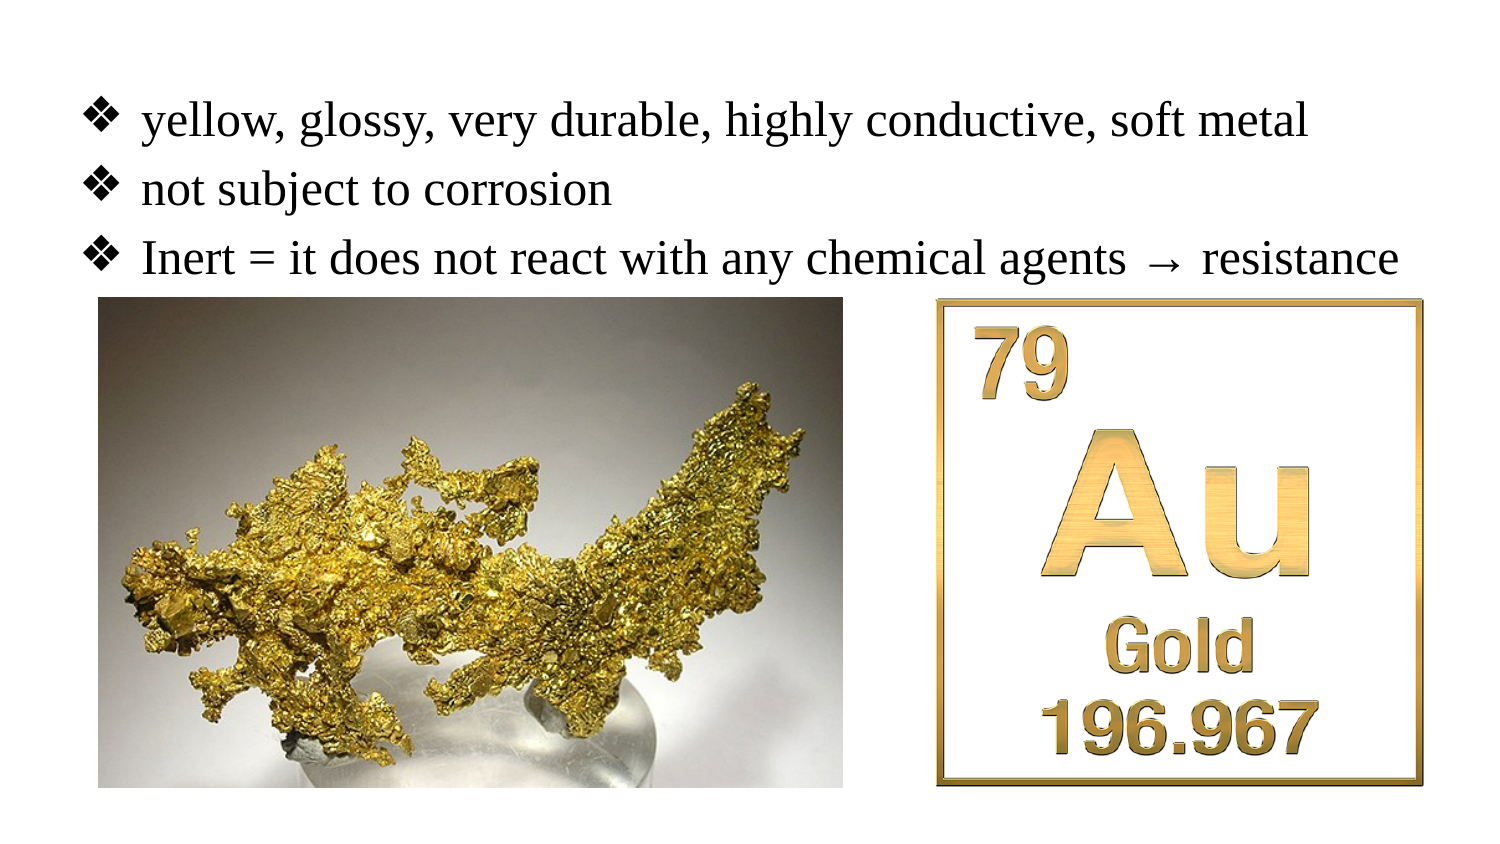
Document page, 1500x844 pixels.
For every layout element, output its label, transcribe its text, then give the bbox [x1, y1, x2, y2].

picture [929, 291, 1431, 794]
list yellow, glossy, very durable, highly conductive, soft metal not subject to corrosion Inert = it does not react with any chemical agents → resistance [51, 62, 1449, 750]
picture [98, 297, 843, 788]
